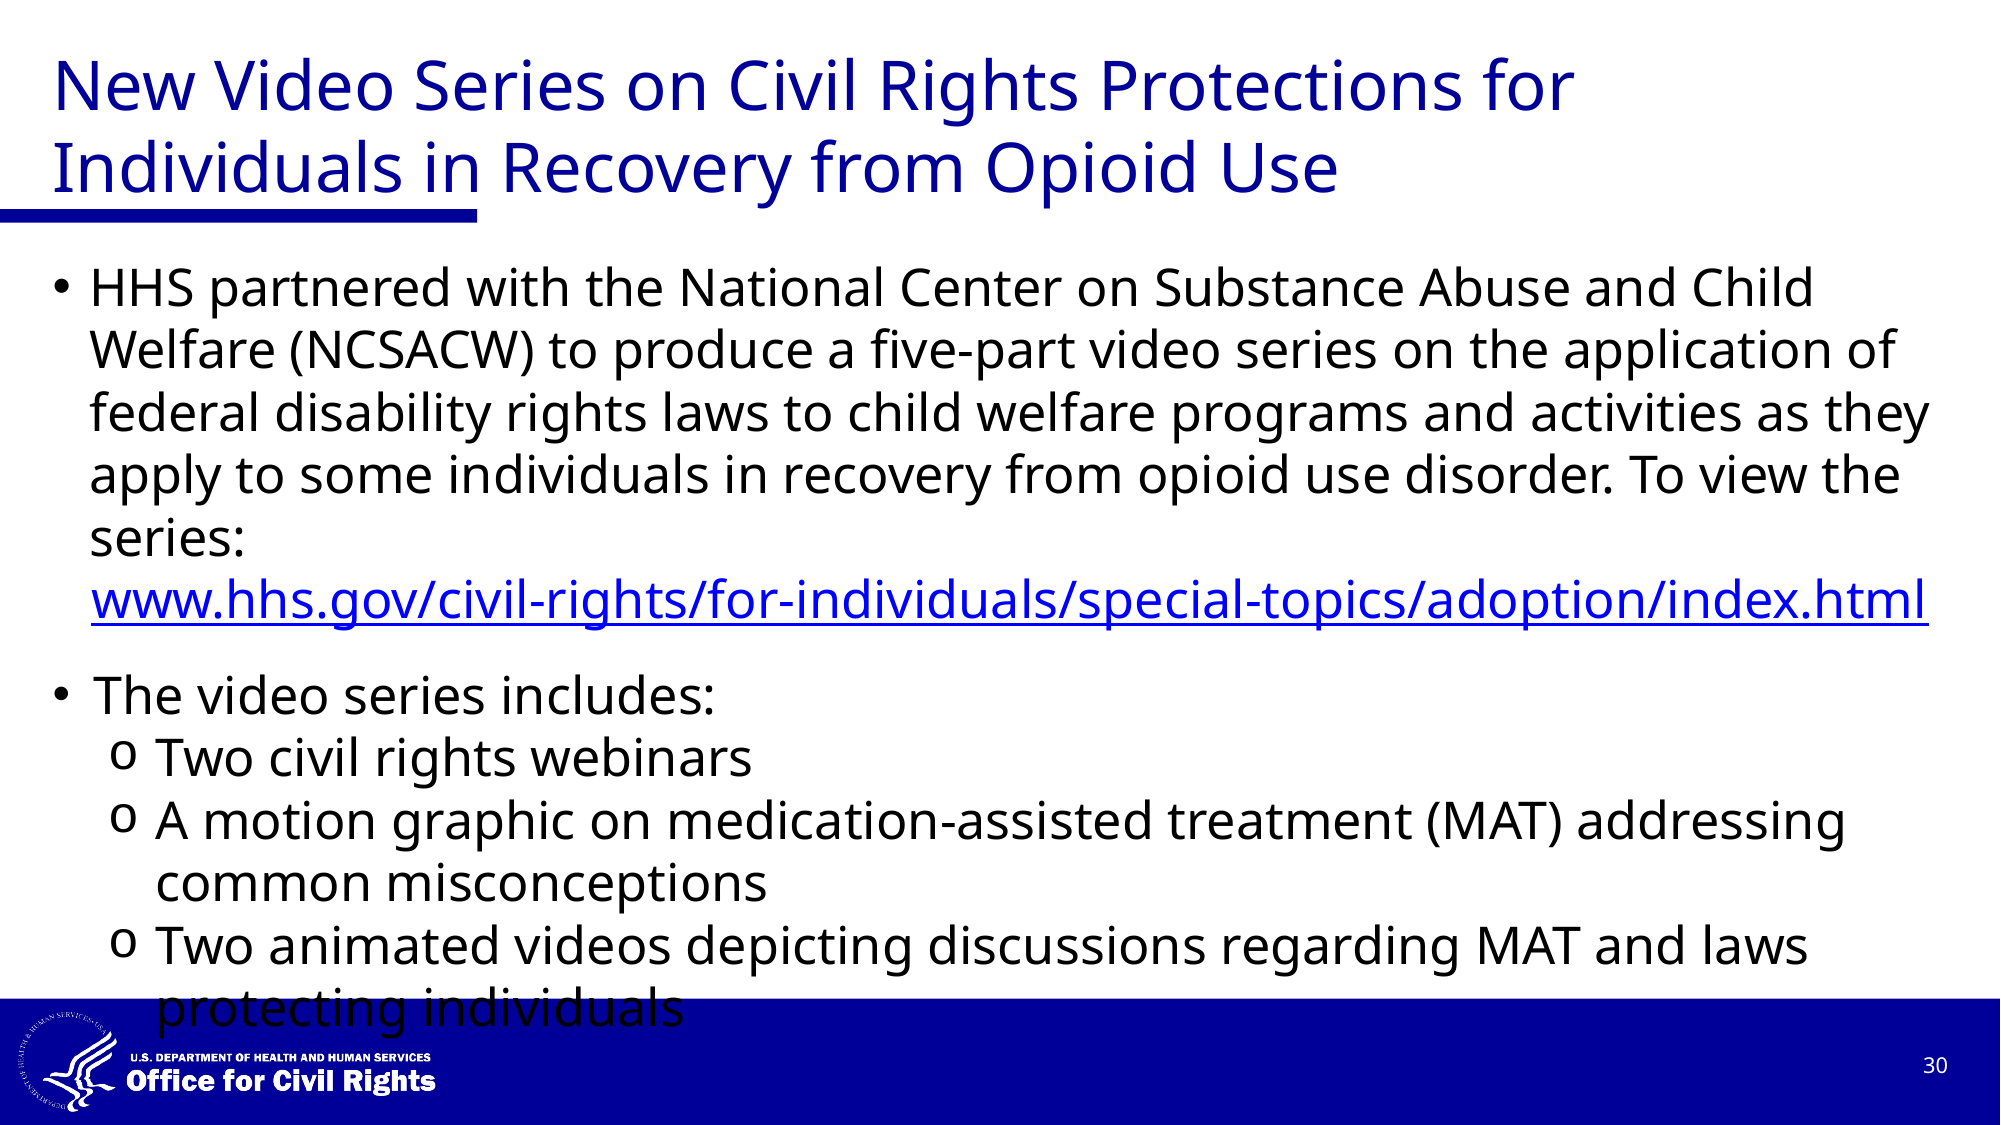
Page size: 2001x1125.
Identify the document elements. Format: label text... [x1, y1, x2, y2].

list HHS partnered with the National Center on Substance Abuse and Child Welfare (NCSACW) to produce a five-part video series on the application of federal disability rights laws to child welfare programs and activities as they apply to some individuals in recovery from opioid use disorder. To view the series: www.hhs.gov/civil-rights/for-individuals/special-topics/adoption/index.html The video series includes: Two civil rights webinars A motion graphic on medication-assisted treatment (MAT) addressing common misconceptions Two animated videos depicting discussions regarding MAT and laws protecting individuals [37, 246, 1961, 1013]
title New Video Series on Civil Rights Protections for Individuals in Recovery from Opioid Use [37, 59, 1763, 189]
picture [18, 1012, 436, 1112]
